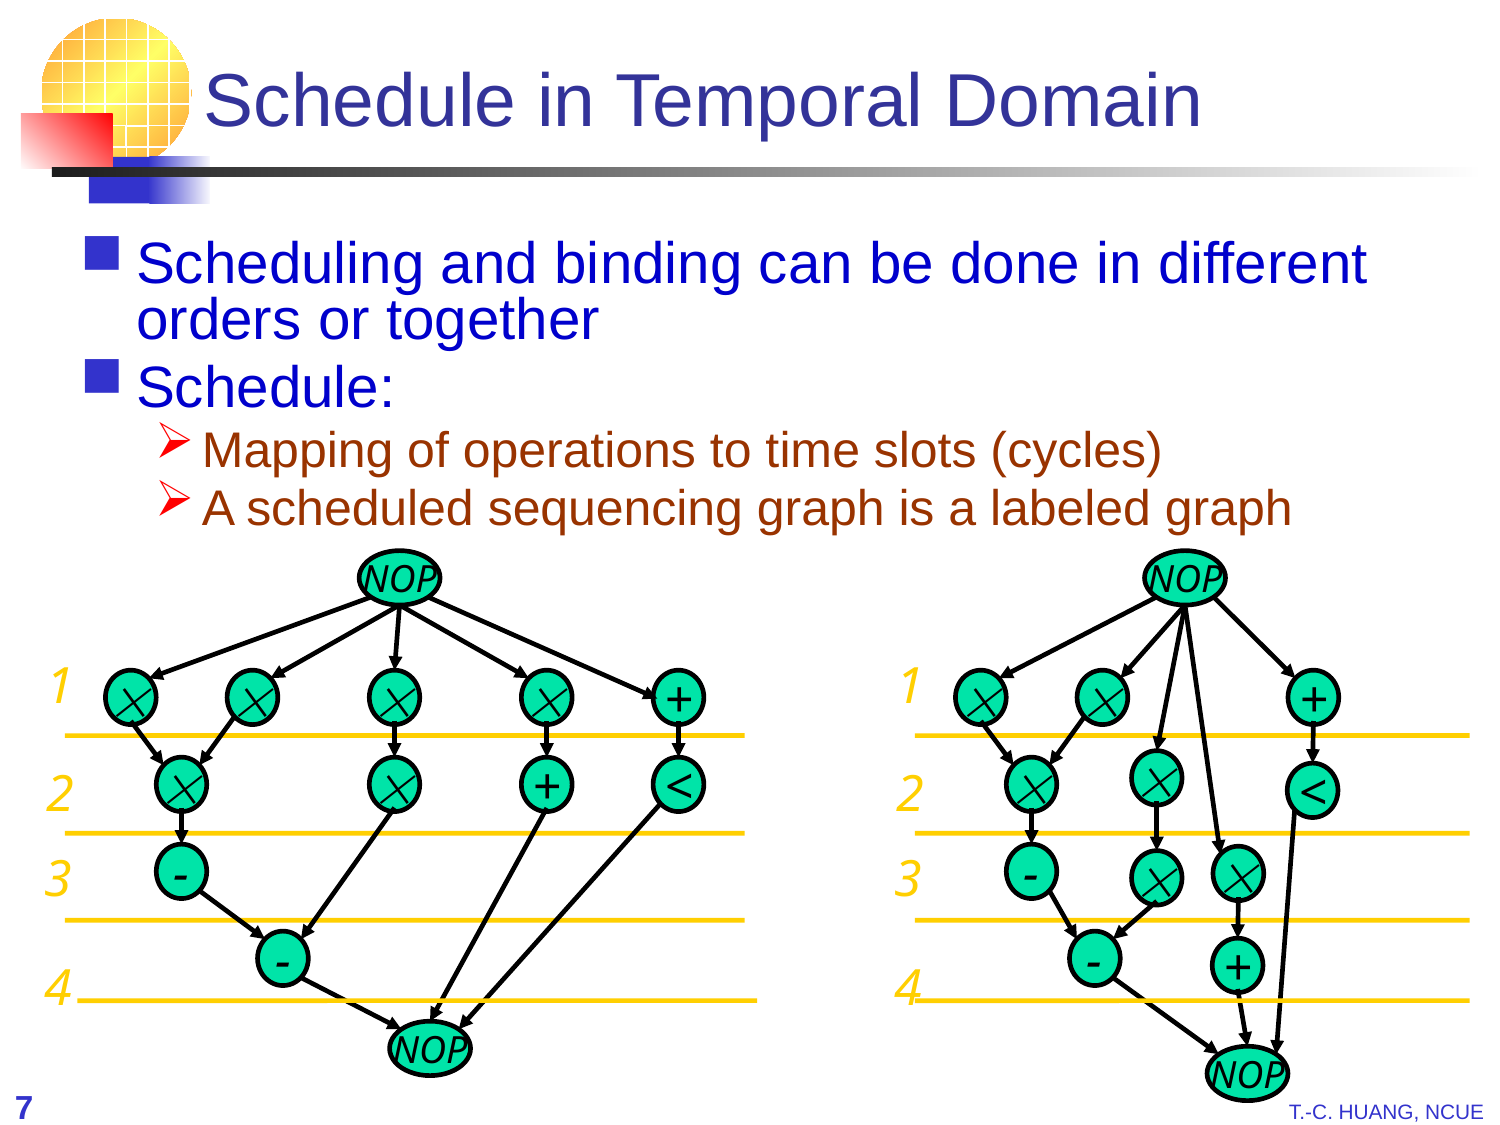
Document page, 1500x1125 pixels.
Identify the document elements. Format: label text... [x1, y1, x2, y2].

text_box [894, 550, 1470, 1101]
list Scheduling and binding can be done in different orders or together Schedule: Mapping of operations to time slots (cycles) A scheduled sequencing graph is a labeled graph [64, 231, 1500, 1118]
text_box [44, 550, 758, 1076]
title Schedule in Temporal Domain [188, 34, 1468, 150]
